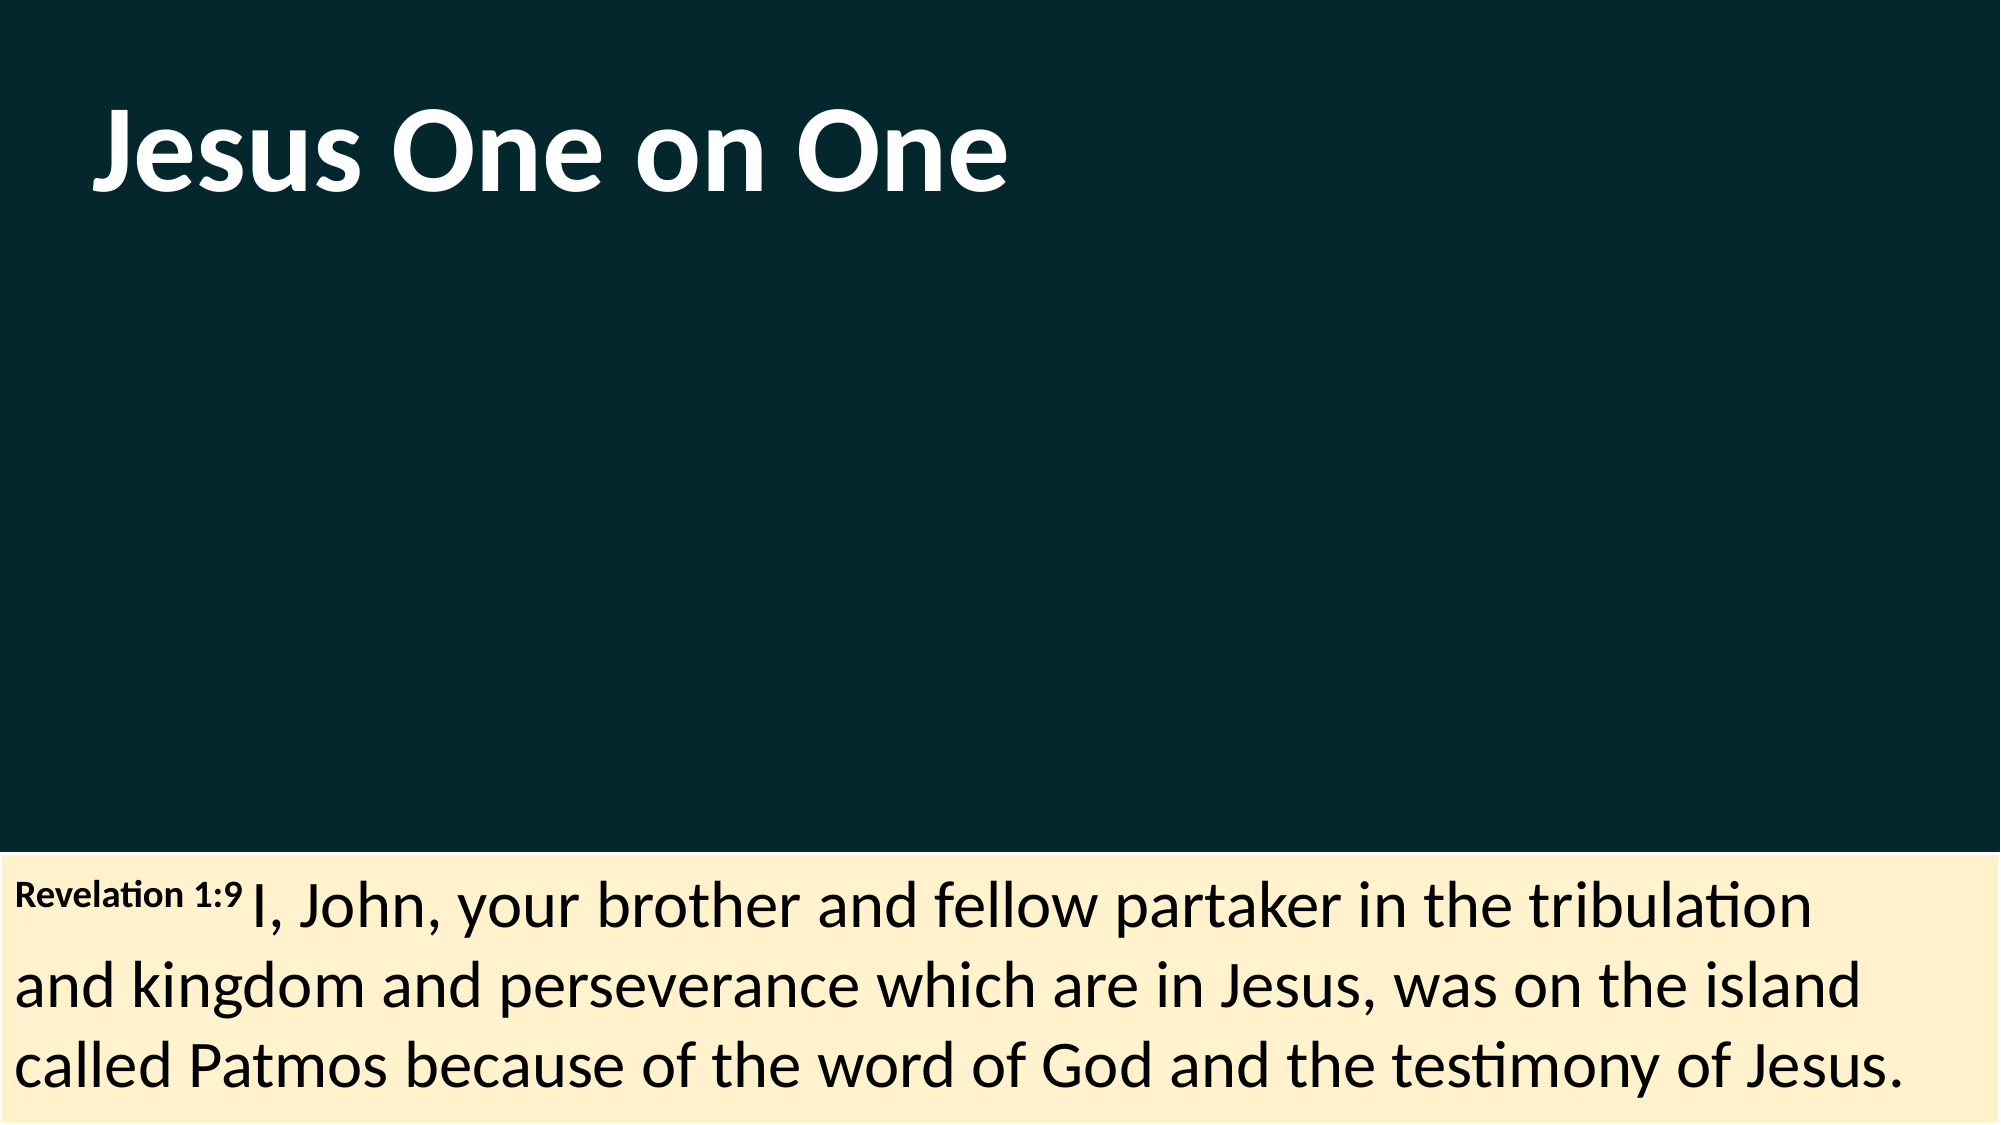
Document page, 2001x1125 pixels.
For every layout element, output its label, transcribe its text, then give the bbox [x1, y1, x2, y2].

text_box Jesus One on One [21, 59, 1166, 225]
text_box Revelation 1:9 I, John, your brother and fellow partaker in the tribulation and kingdom and perseverance which are in Jesus, was on the island called Patmos because of the word of God and the testimony of Jesus. [0, 853, 2000, 1125]
